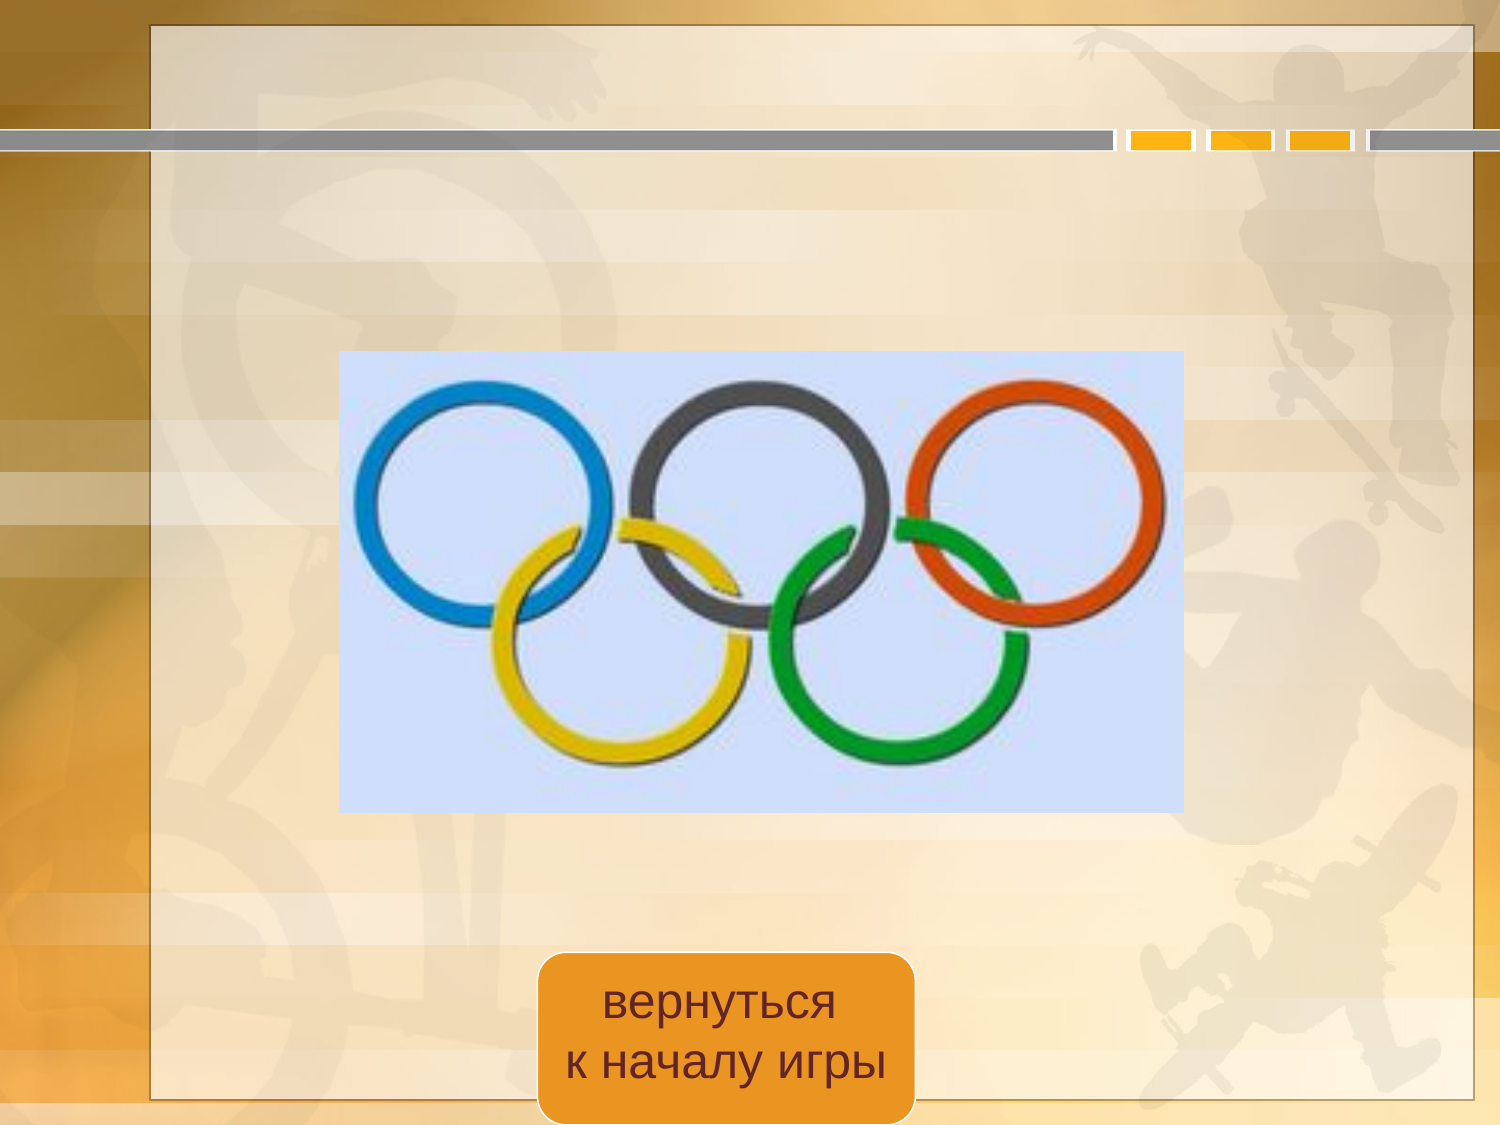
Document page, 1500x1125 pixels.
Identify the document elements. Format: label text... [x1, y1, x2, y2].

text_box вернуться к началу игры [537, 952, 916, 1125]
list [339, 351, 1184, 813]
picture [0, 0, 1500, 1125]
